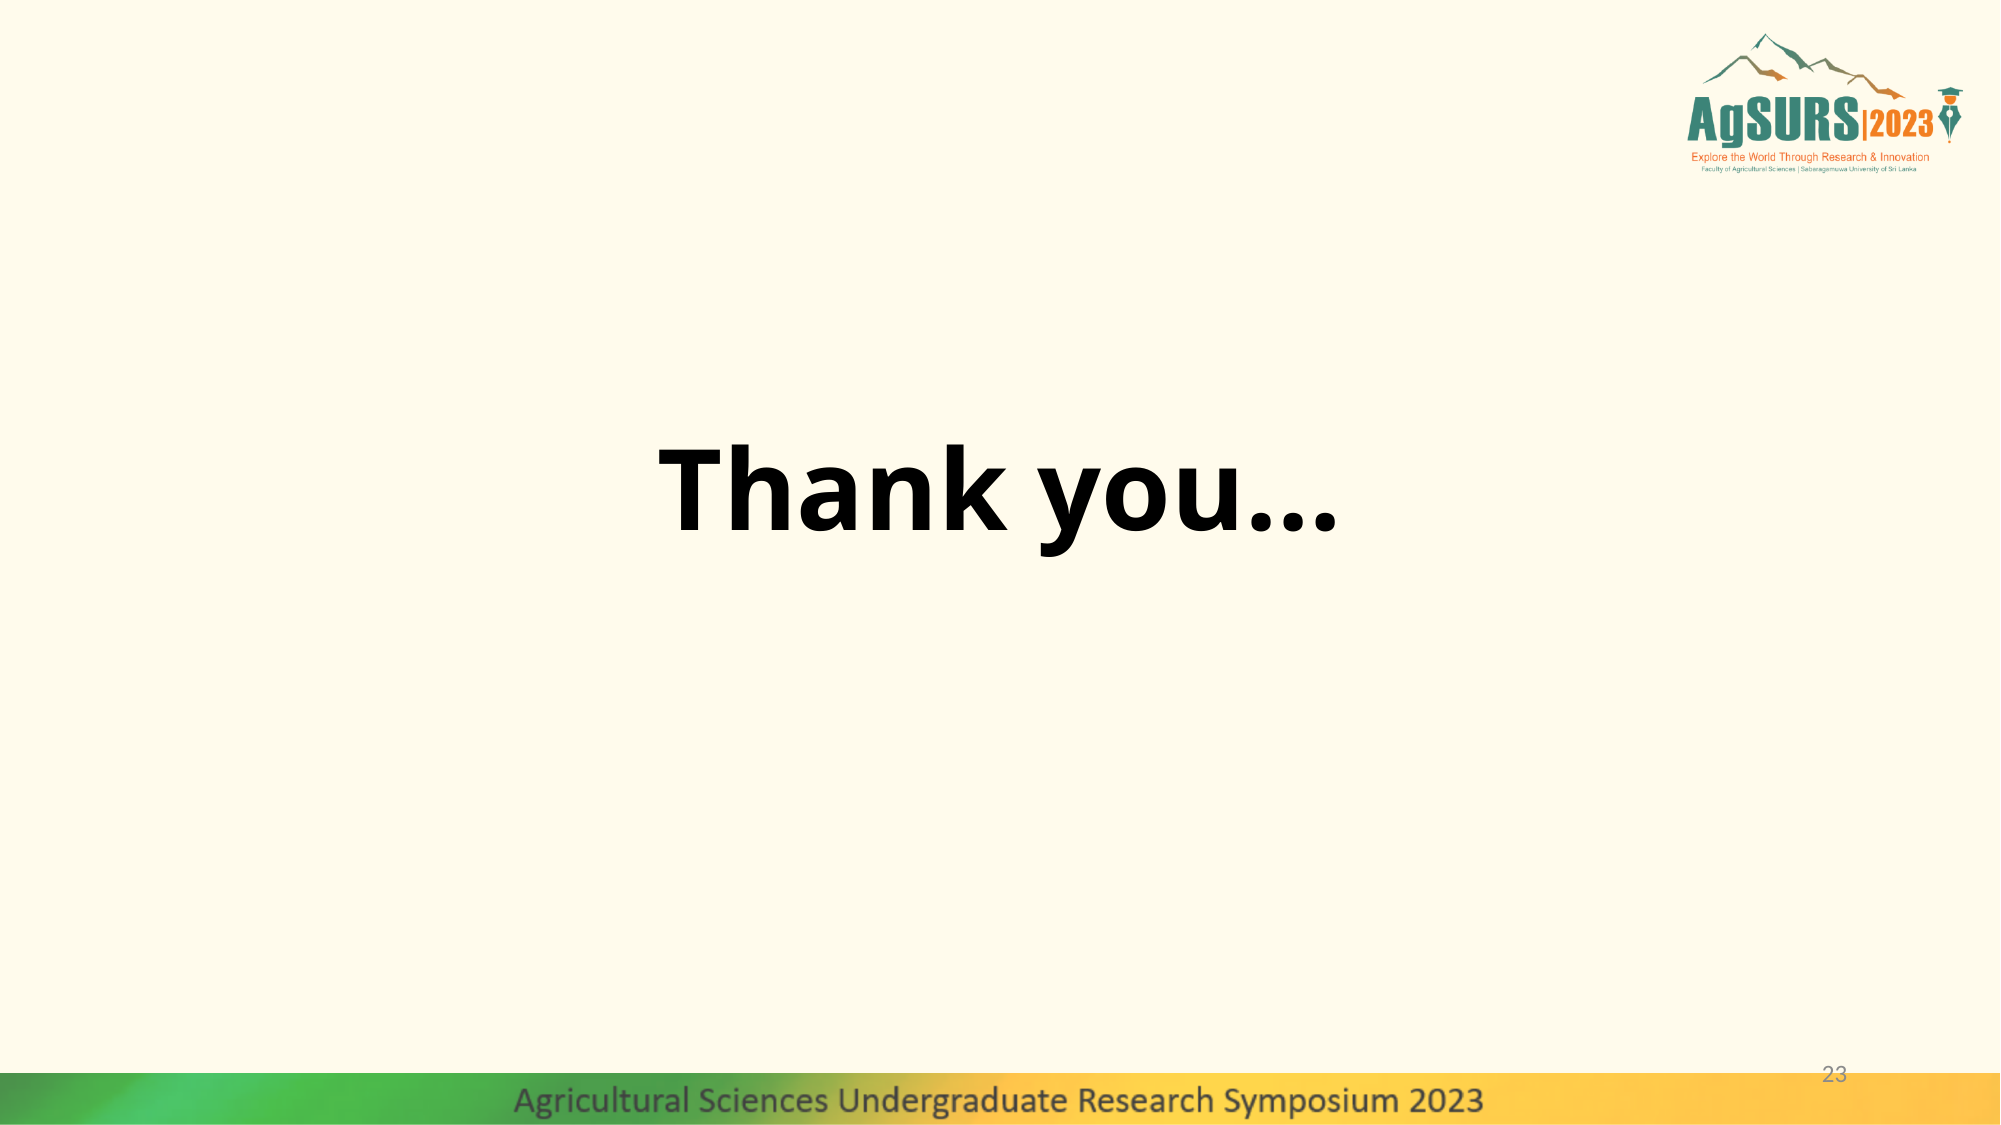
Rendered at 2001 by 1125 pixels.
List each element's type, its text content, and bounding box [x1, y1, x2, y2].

picture [0, 0, 2000, 1125]
slide_number 23 [1412, 1042, 1863, 1103]
title Thank you… [137, 319, 1863, 669]
